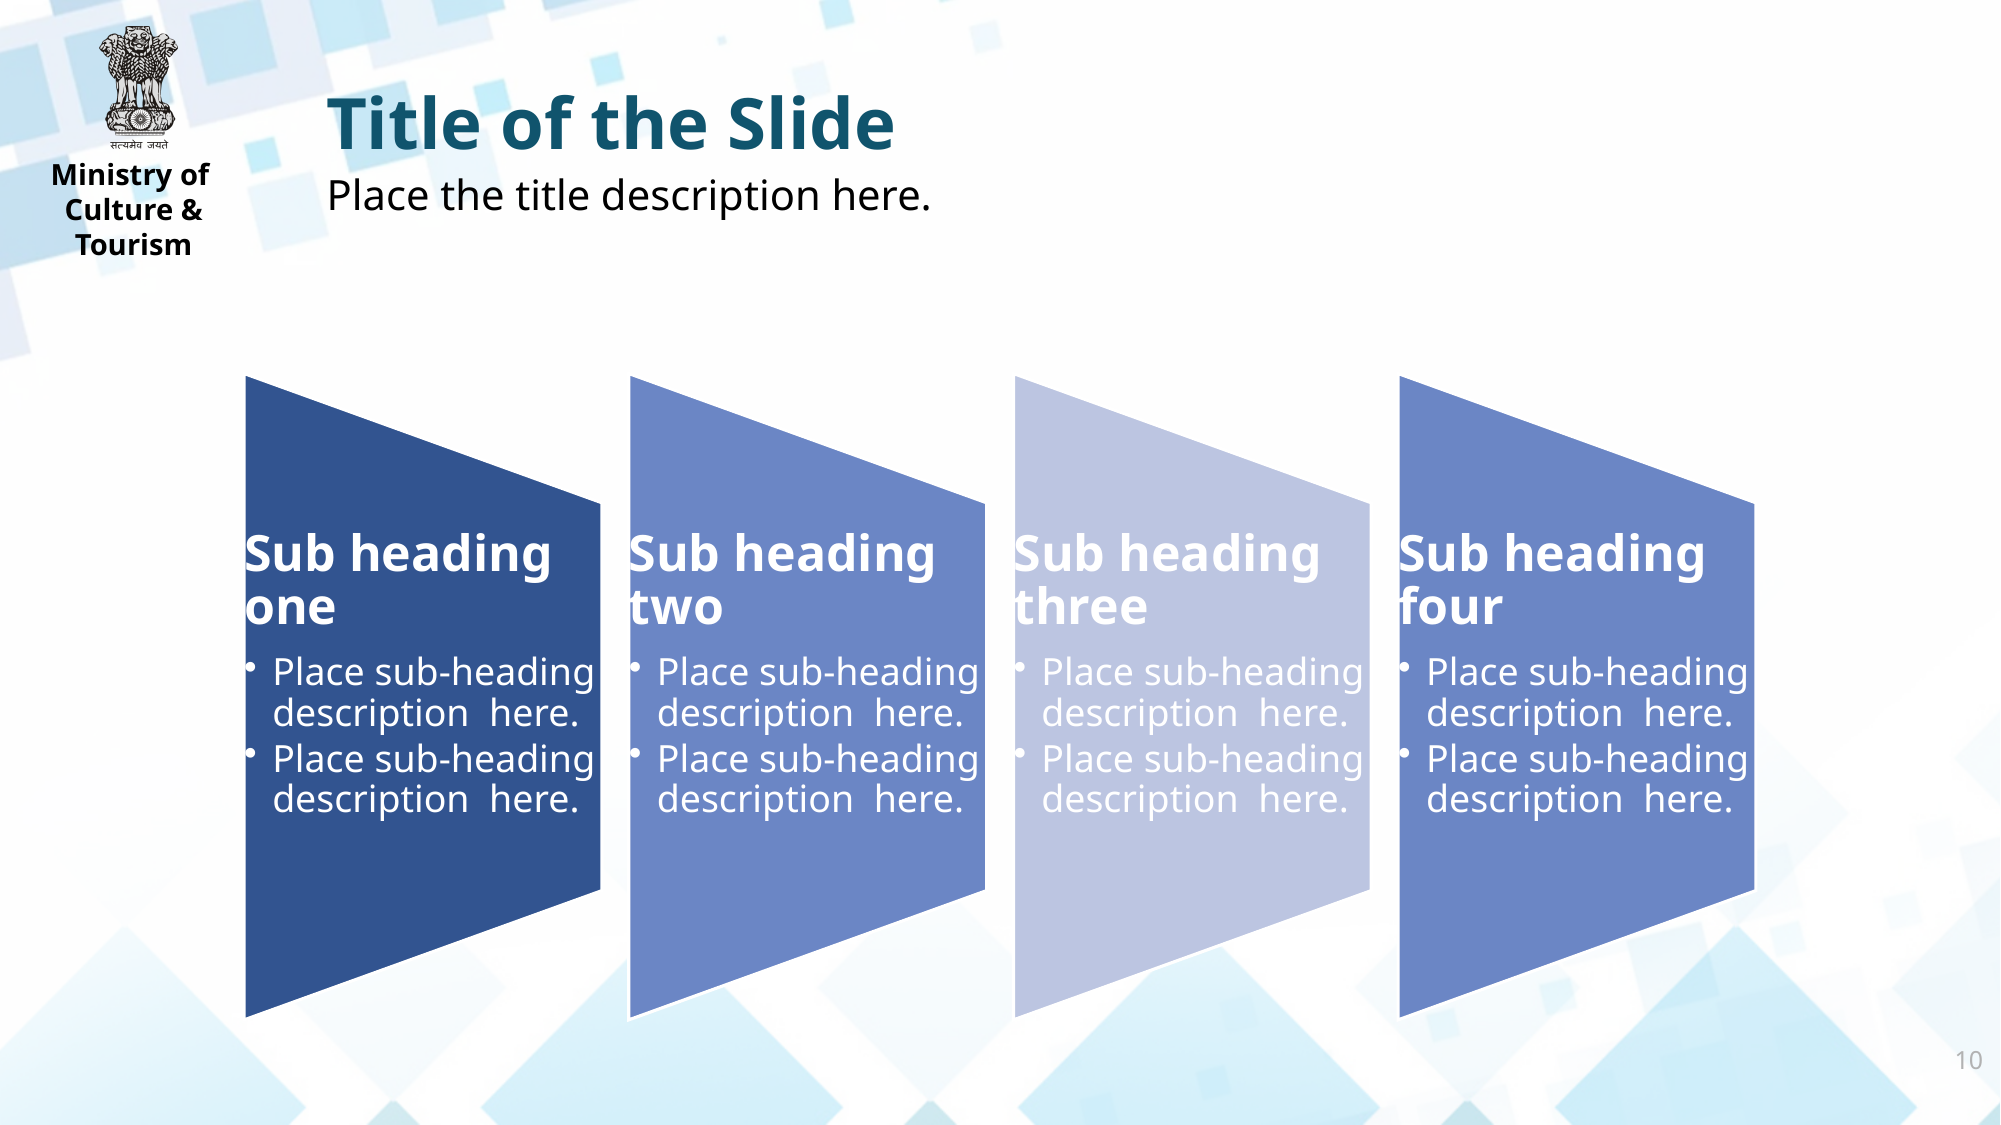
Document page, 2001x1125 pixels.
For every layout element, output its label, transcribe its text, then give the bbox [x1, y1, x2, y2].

slide_number 10 [1548, 1031, 1999, 1092]
text_box Place the title description here. [326, 184, 1594, 287]
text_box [243, 373, 1757, 1020]
picture [99, 26, 178, 149]
text_box Title of the Slide [326, 80, 1583, 160]
